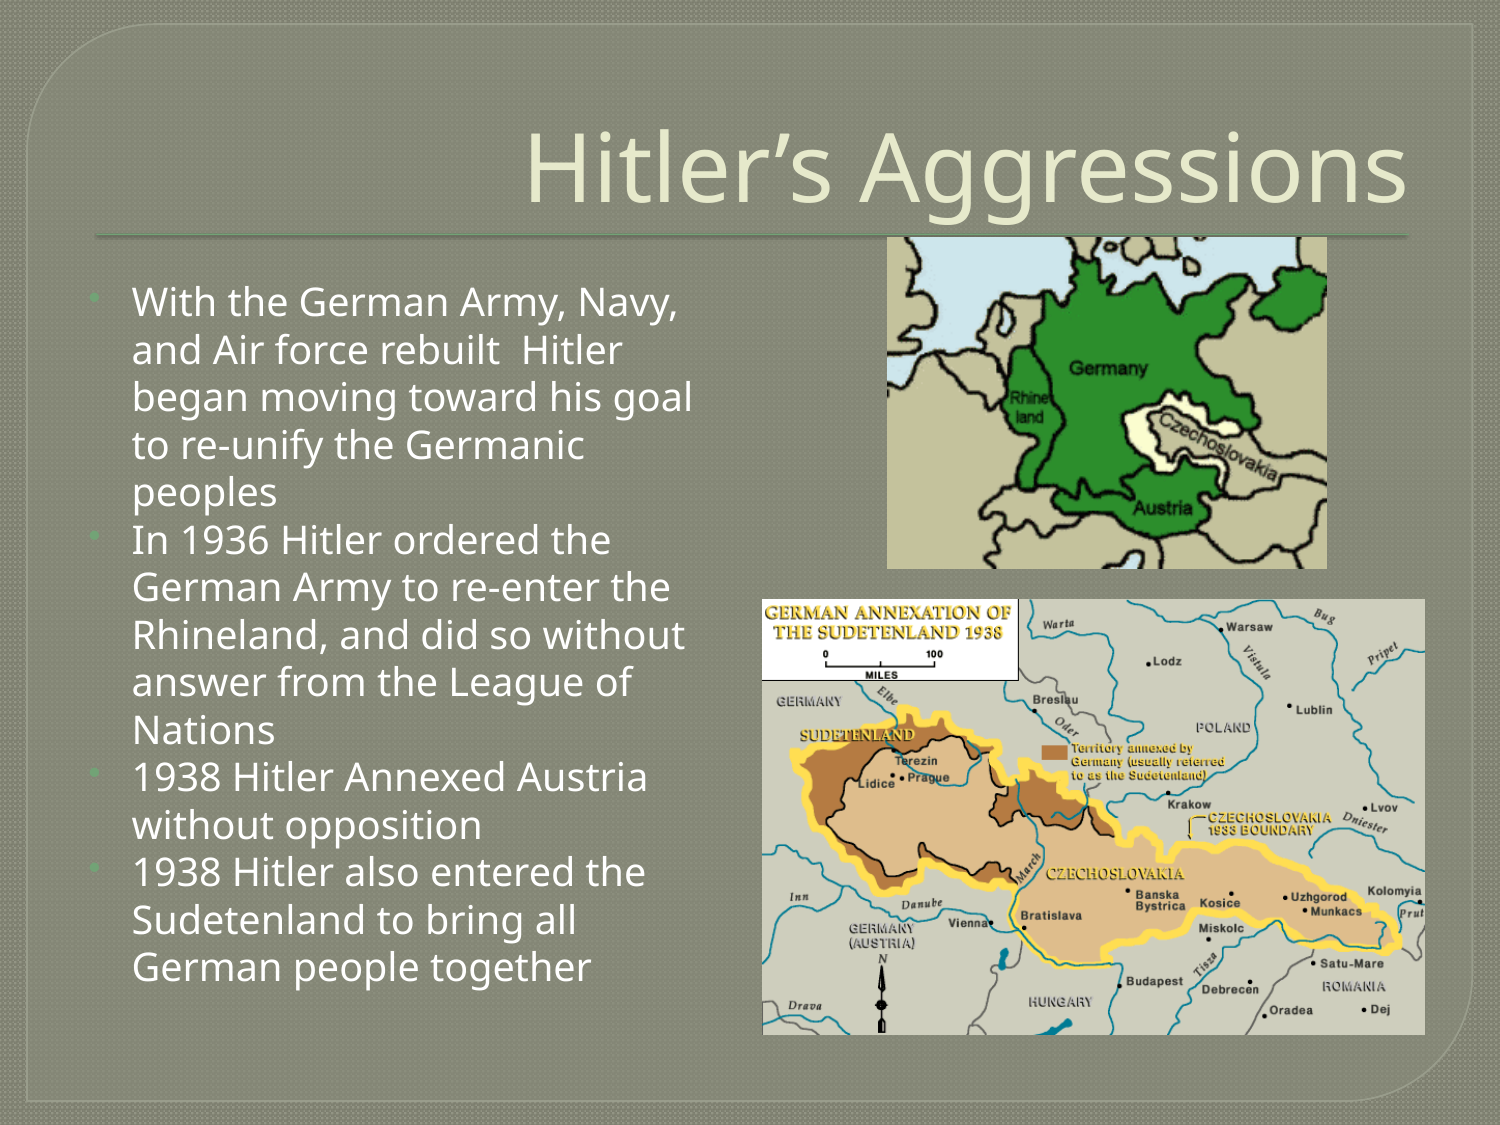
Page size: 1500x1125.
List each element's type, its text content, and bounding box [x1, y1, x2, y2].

picture [887, 237, 1327, 569]
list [762, 599, 1426, 1035]
title Hitler’s Aggressions [75, 41, 1425, 230]
list With the German Army, Navy, and Air force rebuilt Hitler began moving toward his goal to re-unify the Germanic peoples In 1936 Hitler ordered the German Army to re-enter the Rhineland, and did so without answer from the League of Nations 1938 Hitler Annexed Austria without opposition 1938 Hitler also entered the Sudetenland to bring all German people together [75, 270, 738, 1013]
